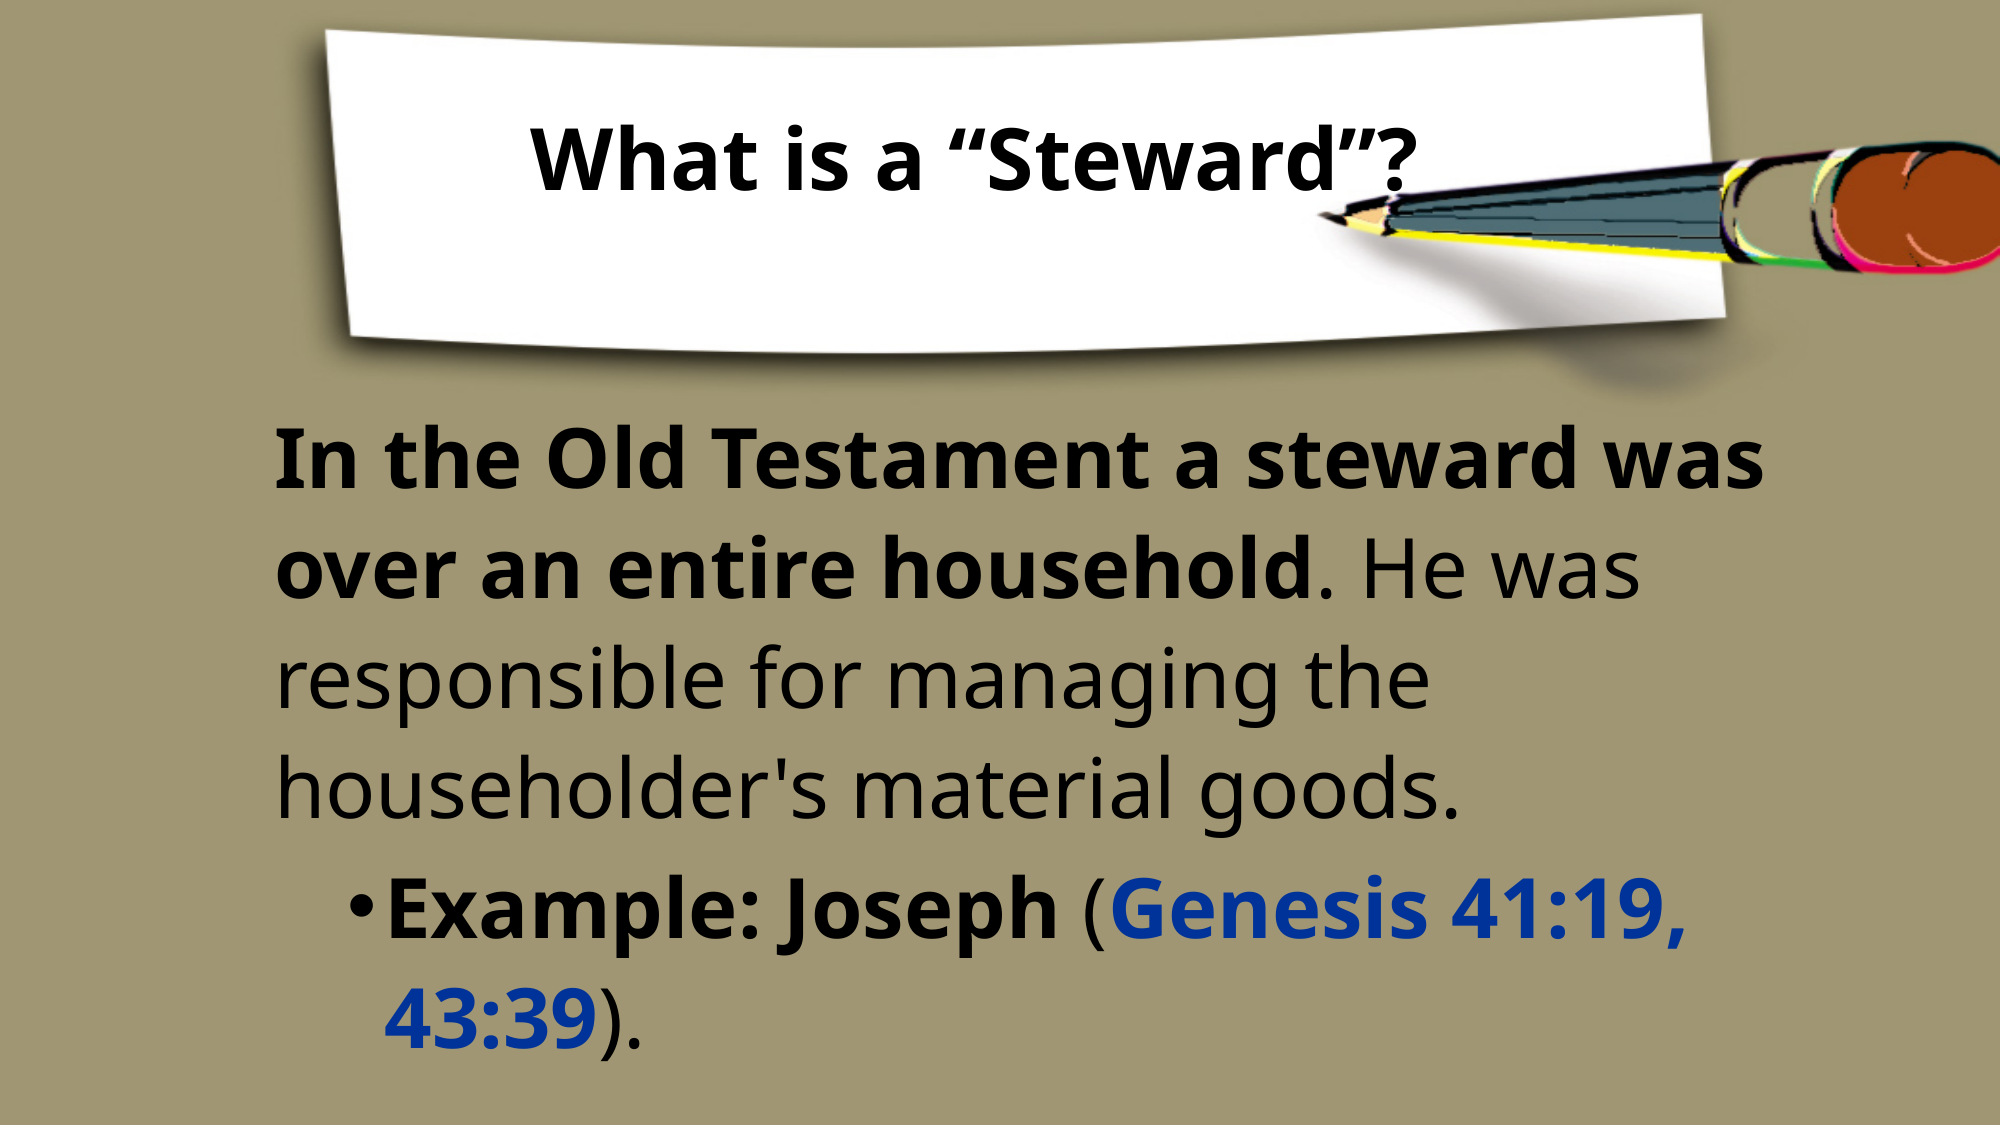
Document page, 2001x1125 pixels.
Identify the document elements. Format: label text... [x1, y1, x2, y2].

list In the Old Testament a steward was over an entire household. He was responsible for managing the householder's material goods. Example: Joseph (Genesis 41:19, 43:39). [237, 387, 1875, 1050]
picture [0, 0, 2000, 1125]
title What is a “Steward”? [512, 62, 1438, 263]
